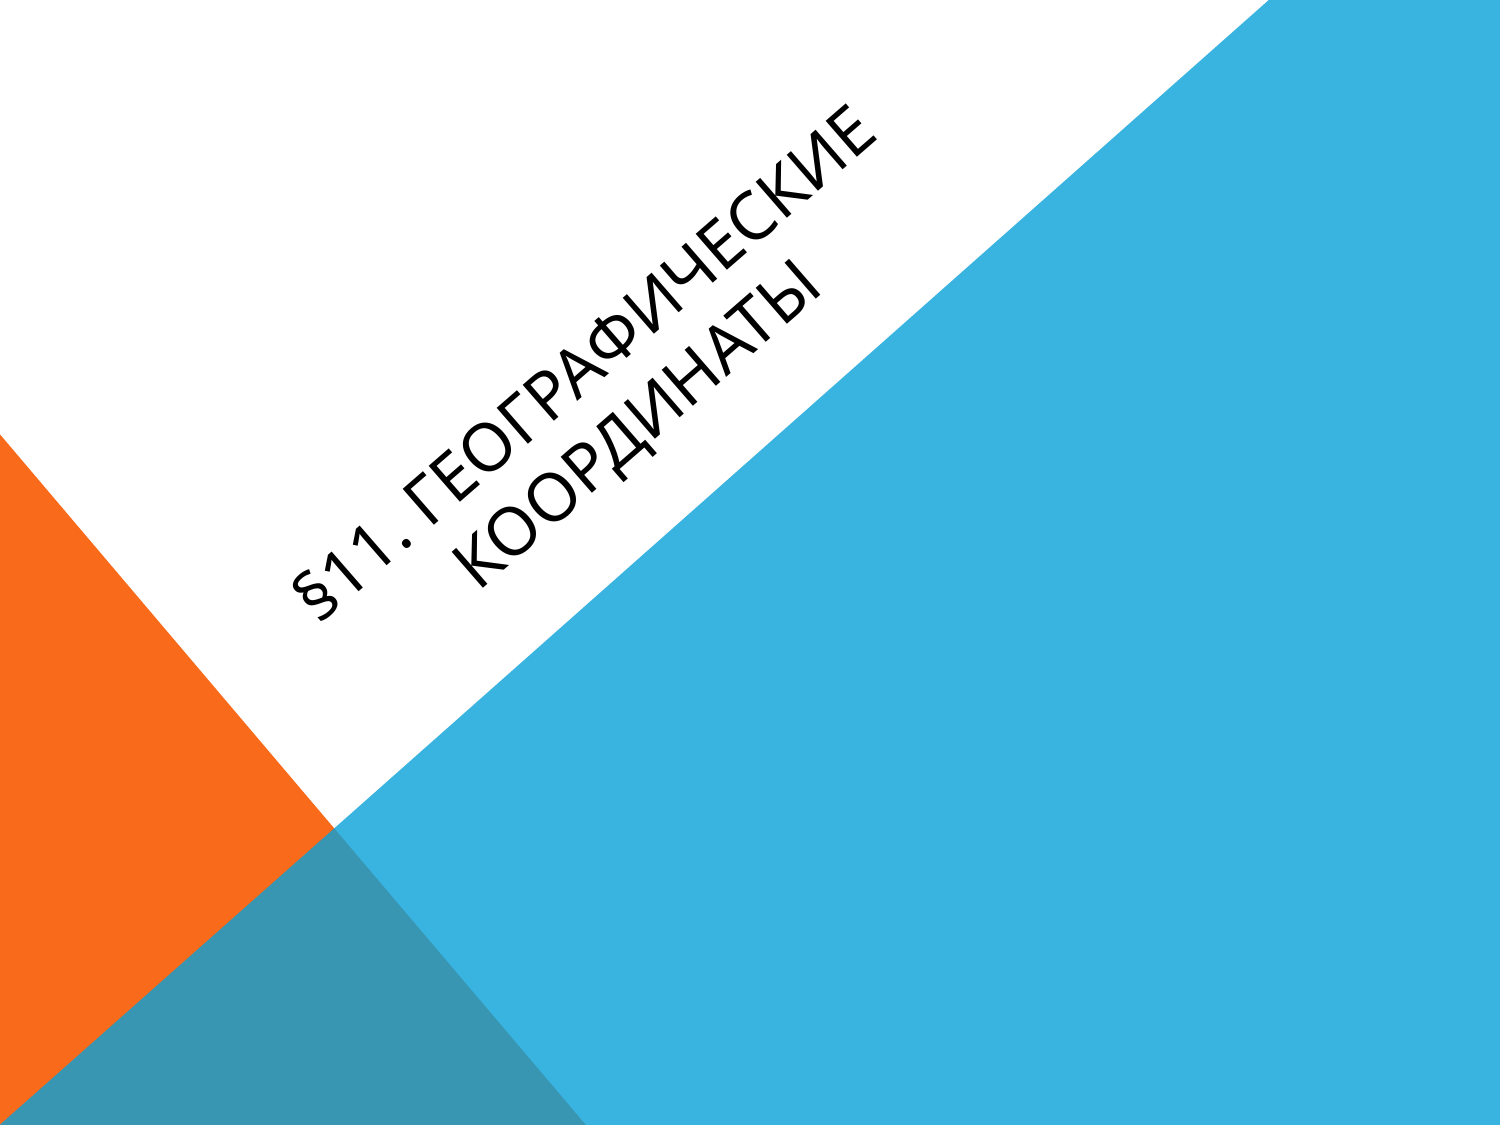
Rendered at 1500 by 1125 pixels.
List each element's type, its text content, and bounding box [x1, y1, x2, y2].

title §11. Географические координаты [183, 0, 1012, 757]
